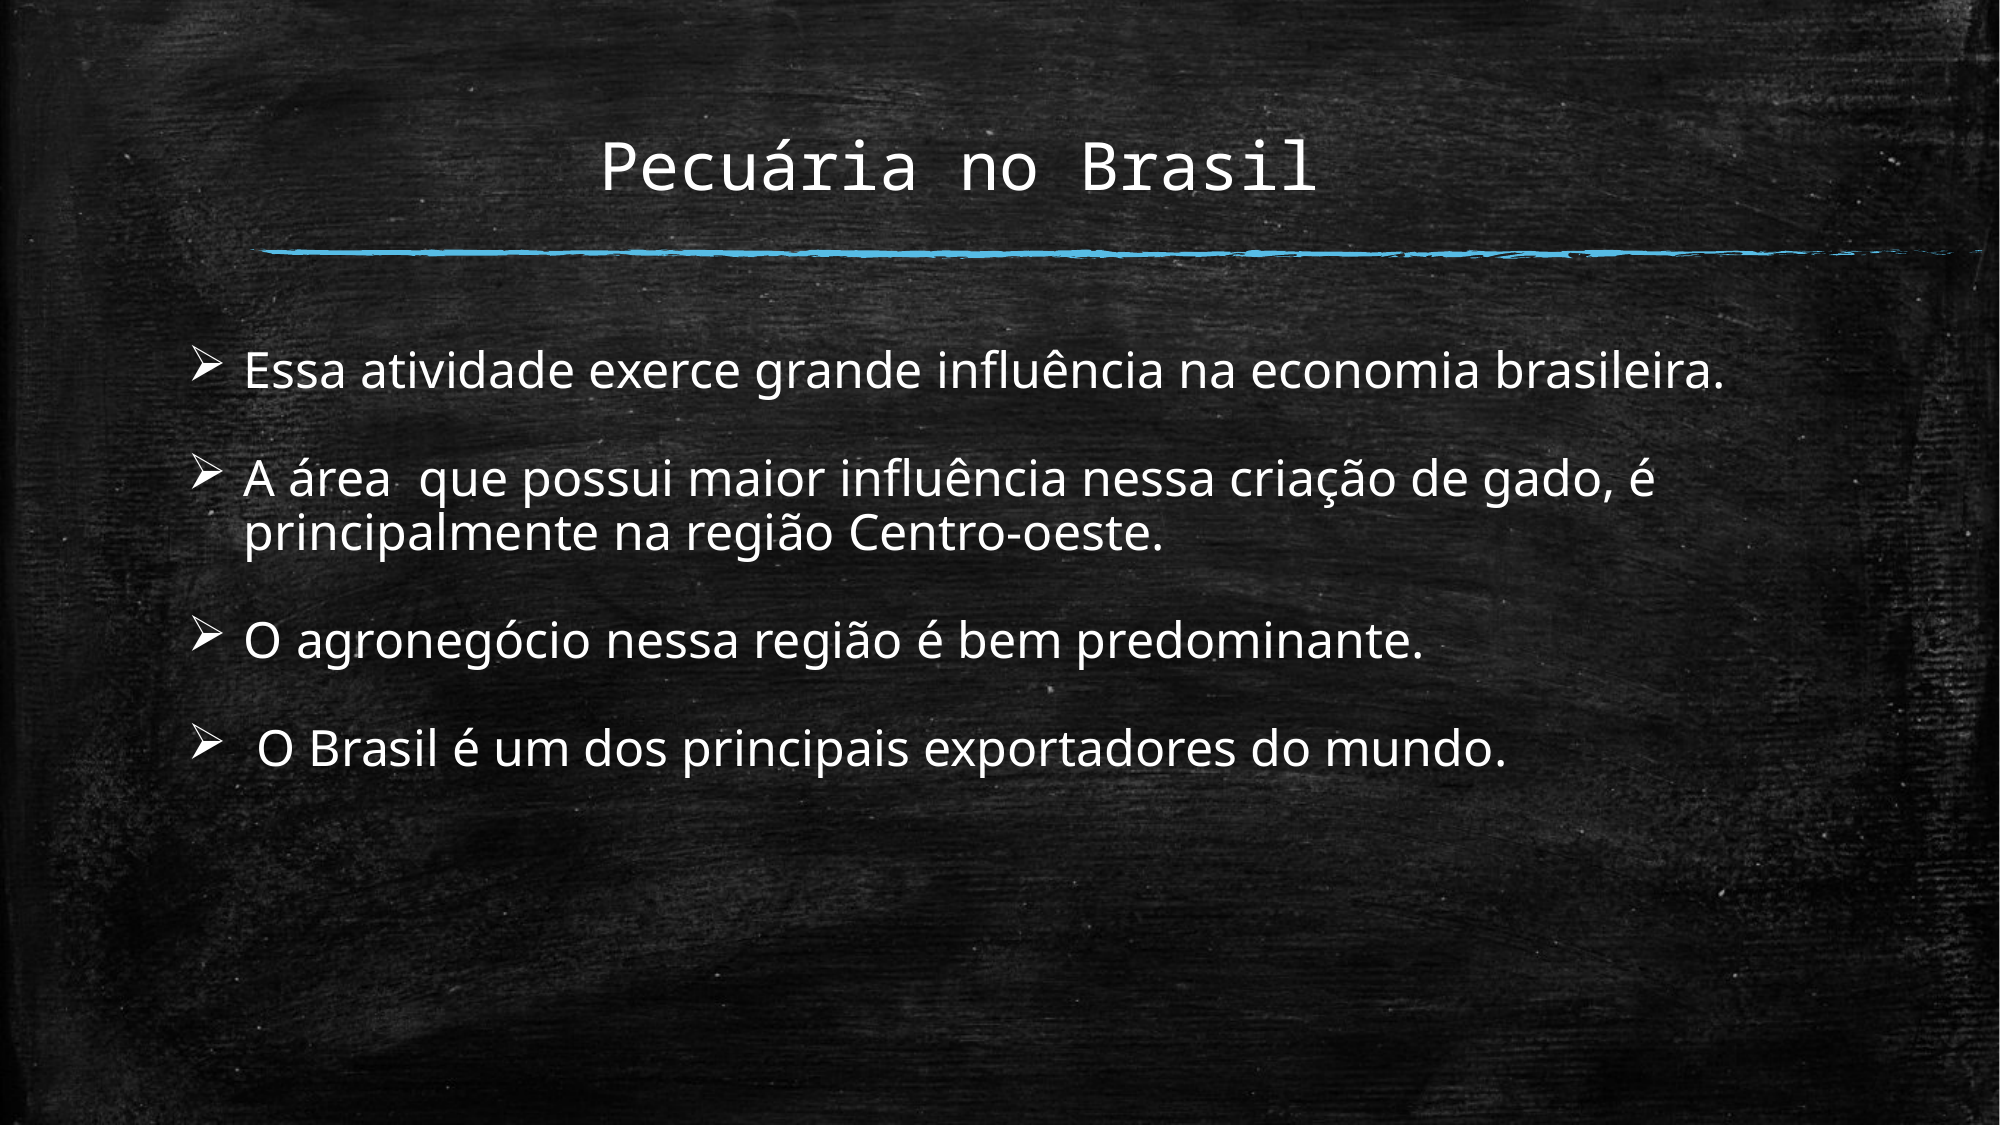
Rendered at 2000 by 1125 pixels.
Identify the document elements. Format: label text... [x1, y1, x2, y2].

text_box Essa atividade exerce grande influência na economia brasileira. A área que possui maior influência nessa criação de gado, é principalmente na região Centro-oeste. O agronegócio nessa região é bem predominante. O Brasil é um dos principais exportadores do mundo. [172, 338, 1945, 1001]
title Pecuária no Brasil [249, 45, 1750, 213]
